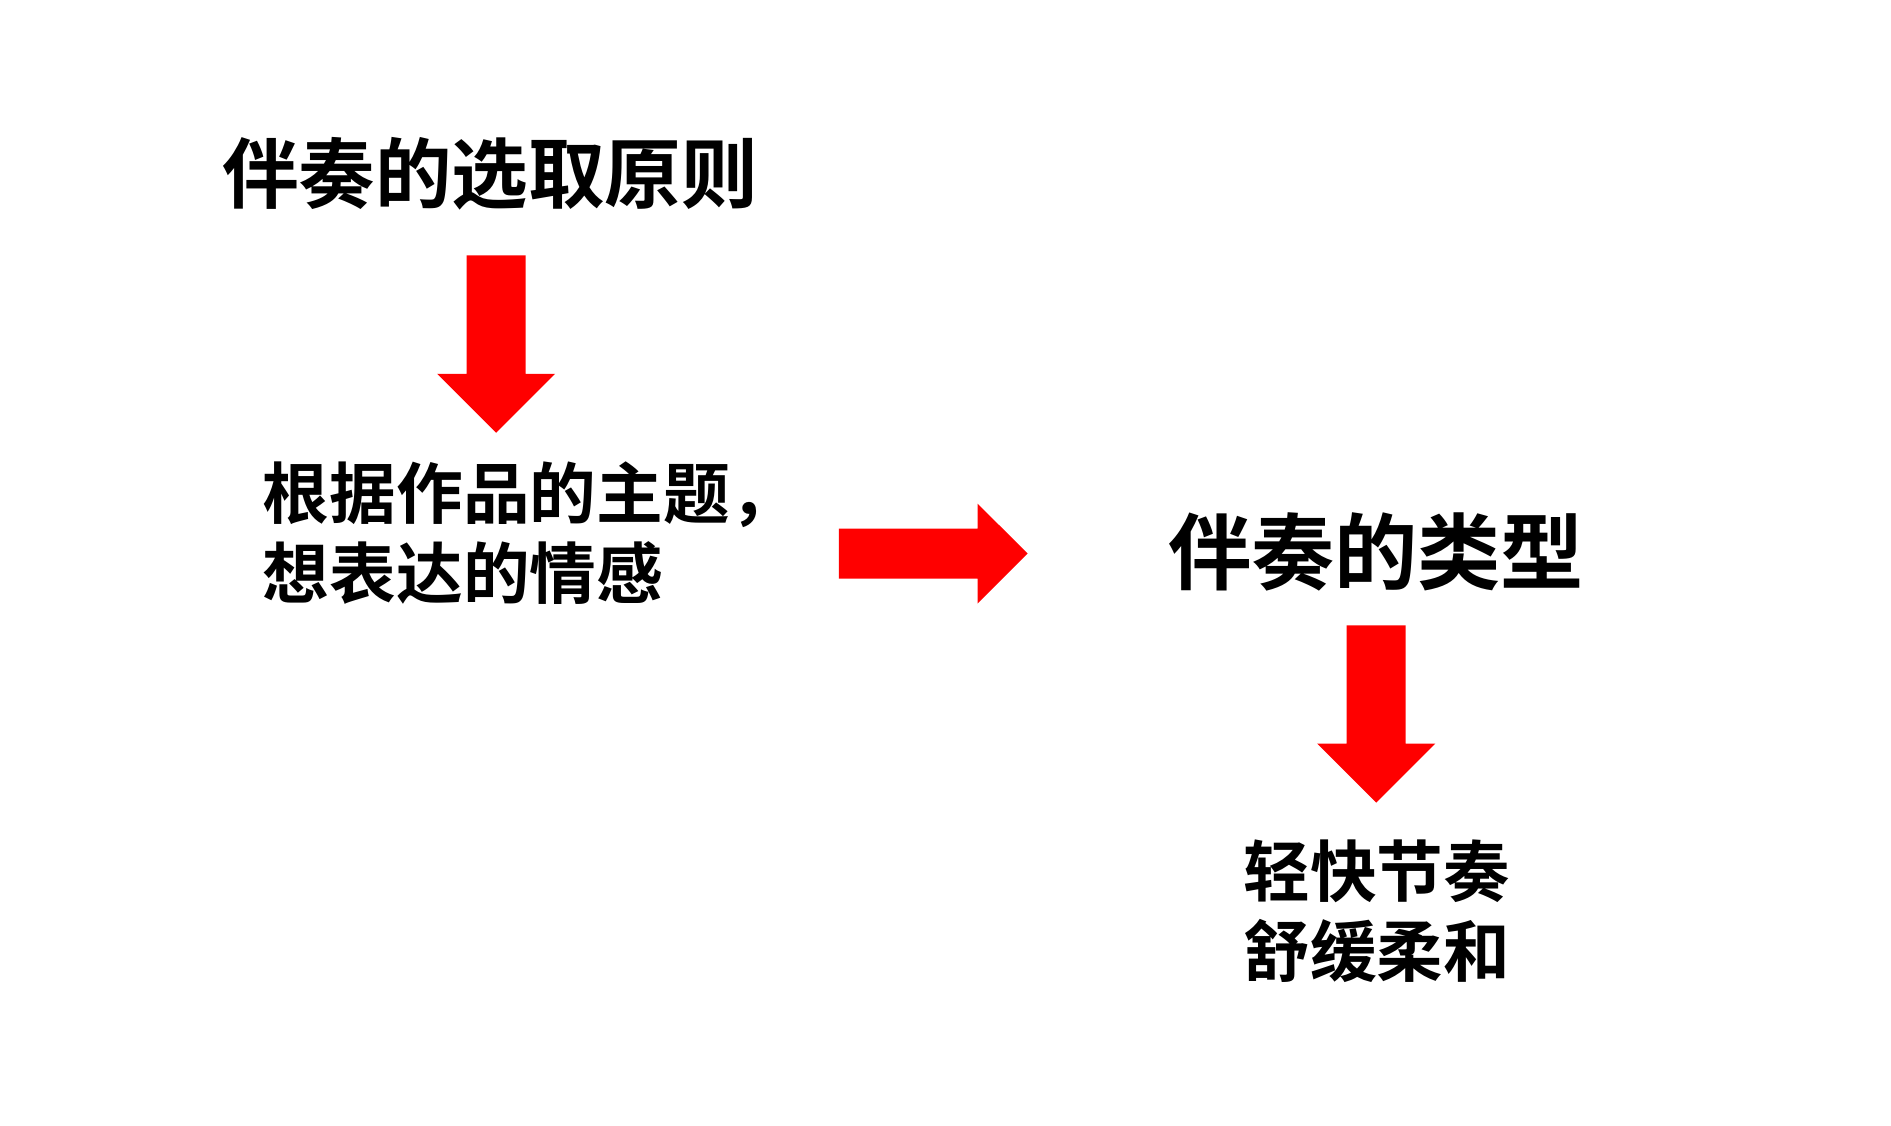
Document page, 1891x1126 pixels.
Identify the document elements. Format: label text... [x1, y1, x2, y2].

title 伴奏的选取原则 [200, 78, 780, 267]
text_box [435, 253, 558, 435]
text_box [836, 501, 1030, 606]
text_box 根据作品的主题，想表达的情感 [248, 444, 863, 620]
text_box 伴奏的类型 [1086, 456, 1666, 644]
text_box [1315, 623, 1438, 805]
text_box 轻快节奏 舒缓柔和 [1228, 822, 1580, 997]
